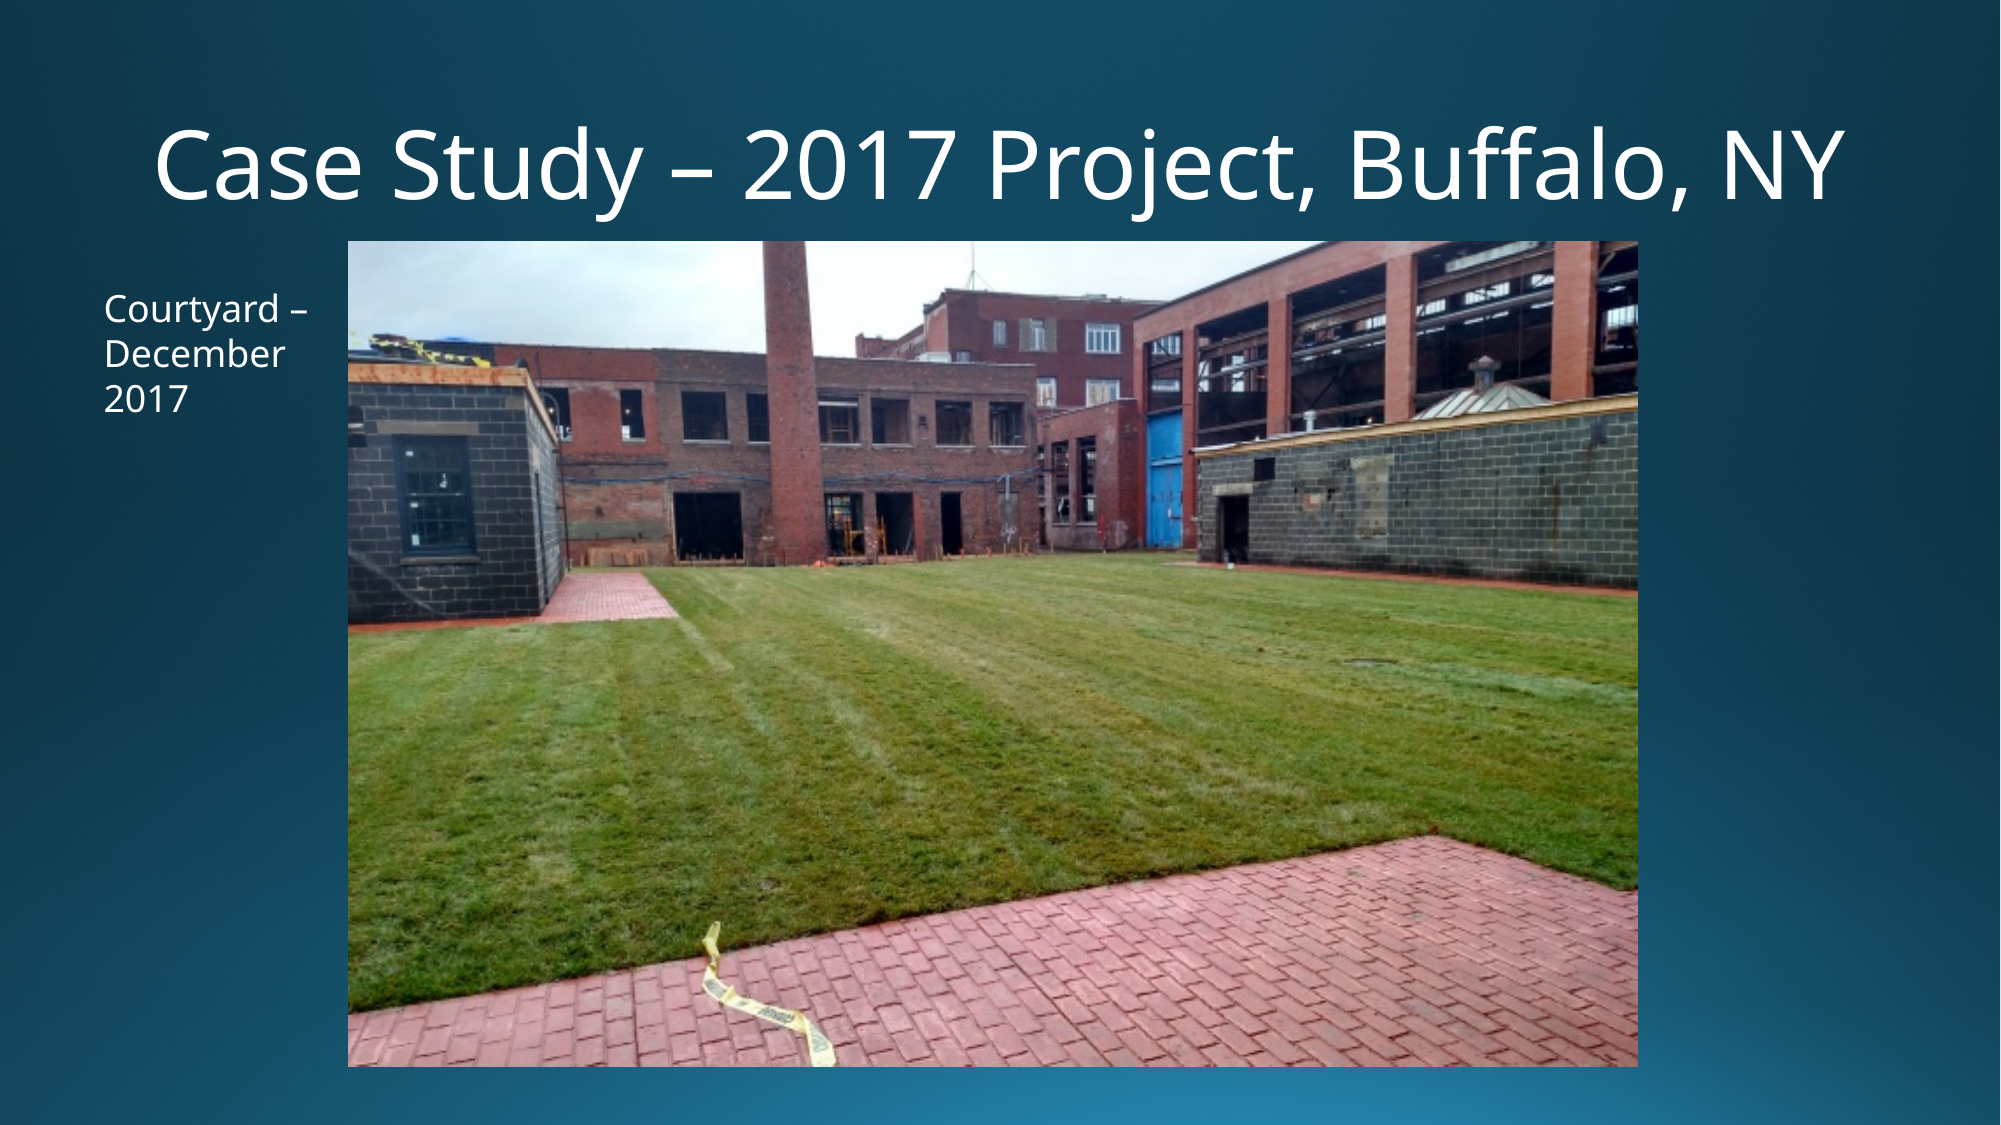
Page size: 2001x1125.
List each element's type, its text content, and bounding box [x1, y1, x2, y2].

text_box Courtyard – December 2017 [88, 277, 348, 427]
title Case Study – 2017 Project, Buffalo, NY [137, 59, 1863, 278]
picture [0, 0, 2001, 1125]
